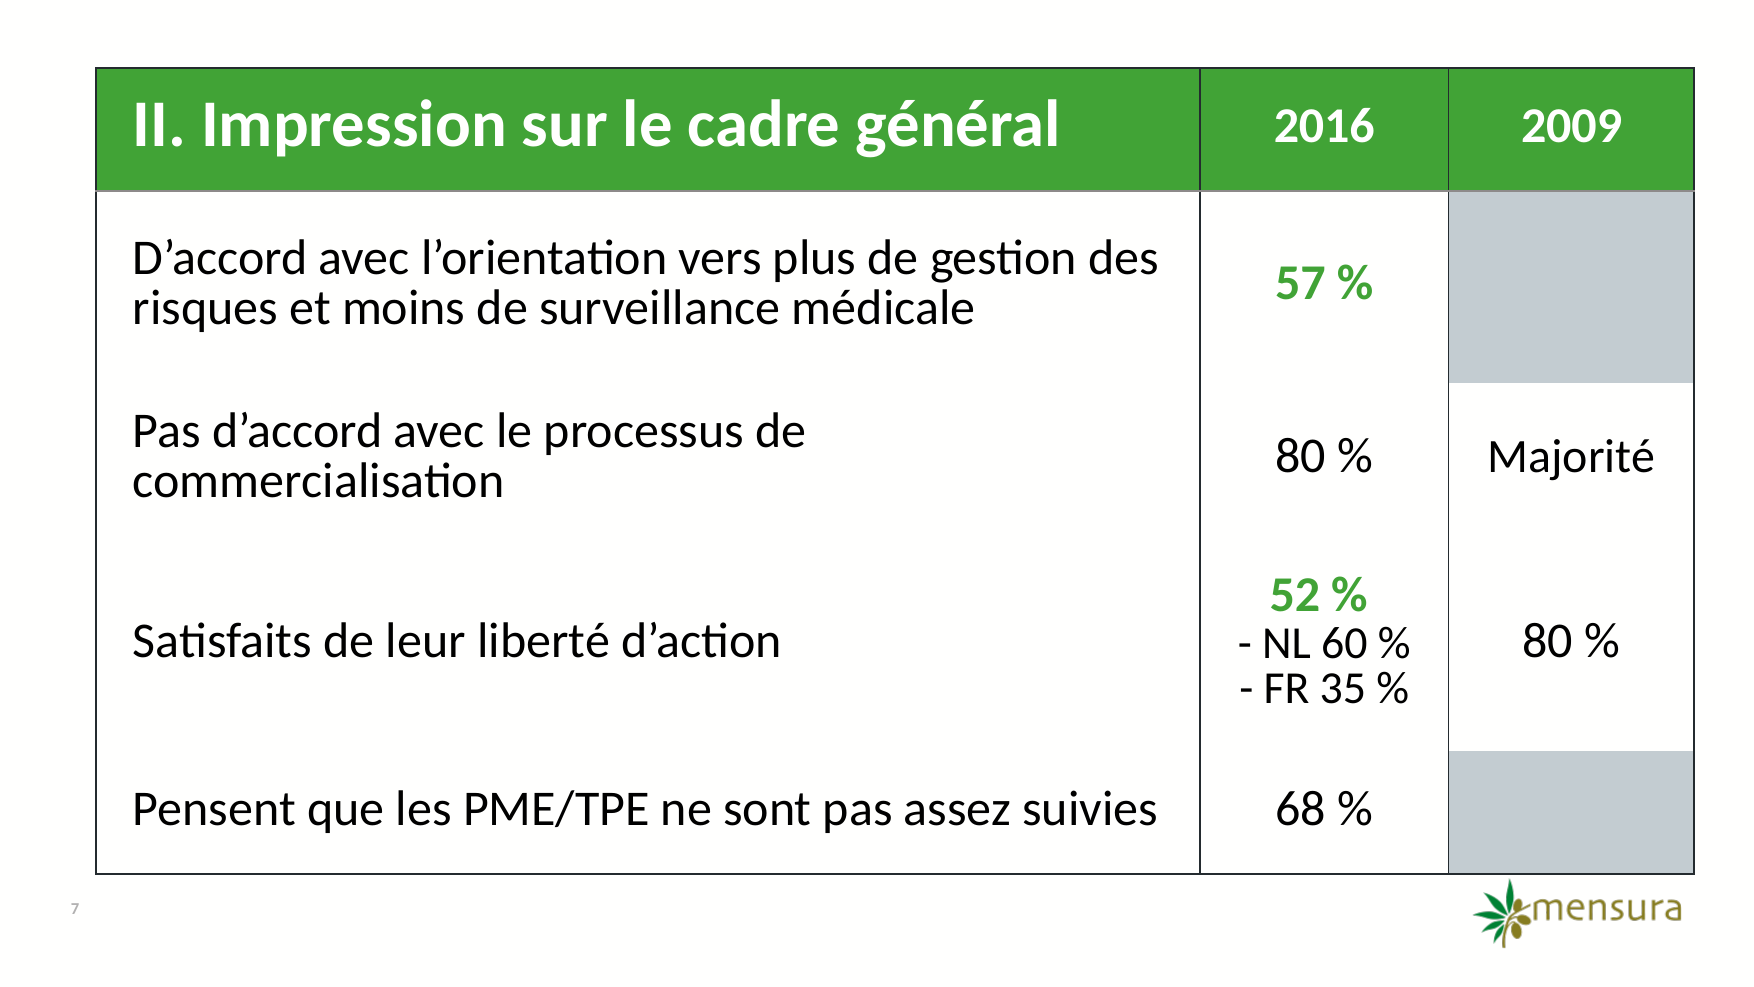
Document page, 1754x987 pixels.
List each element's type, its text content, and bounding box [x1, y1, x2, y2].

table_cell 52 % - NL 60 % - FR 35 % [1201, 538, 1448, 751]
table_cell Pensent que les PME/TPE ne sont pas assez suivies [97, 751, 1199, 873]
table_header 2009 [1449, 69, 1693, 190]
picture [1387, 850, 1754, 986]
table_cell D’accord avec l’orientation vers plus de gestion des risques et moins de surveillance médicale [97, 192, 1199, 383]
table_cell Satisfaits de leur liberté d’action [97, 538, 1199, 751]
table_cell 57 % [1201, 192, 1448, 383]
table_header 2016 [1201, 69, 1448, 190]
table_cell Pas d’accord avec le processus de commercialisation [97, 383, 1199, 538]
slide_number 7 [70, 897, 97, 931]
table_header II. Impression sur le cadre général [97, 69, 1199, 190]
table_cell 80 % [1449, 538, 1693, 751]
table_cell 80 % [1201, 383, 1448, 538]
table_cell [1449, 751, 1693, 873]
table_cell 68 % [1201, 751, 1448, 873]
table_cell [1449, 192, 1693, 383]
table_cell Majorité [1449, 383, 1693, 538]
